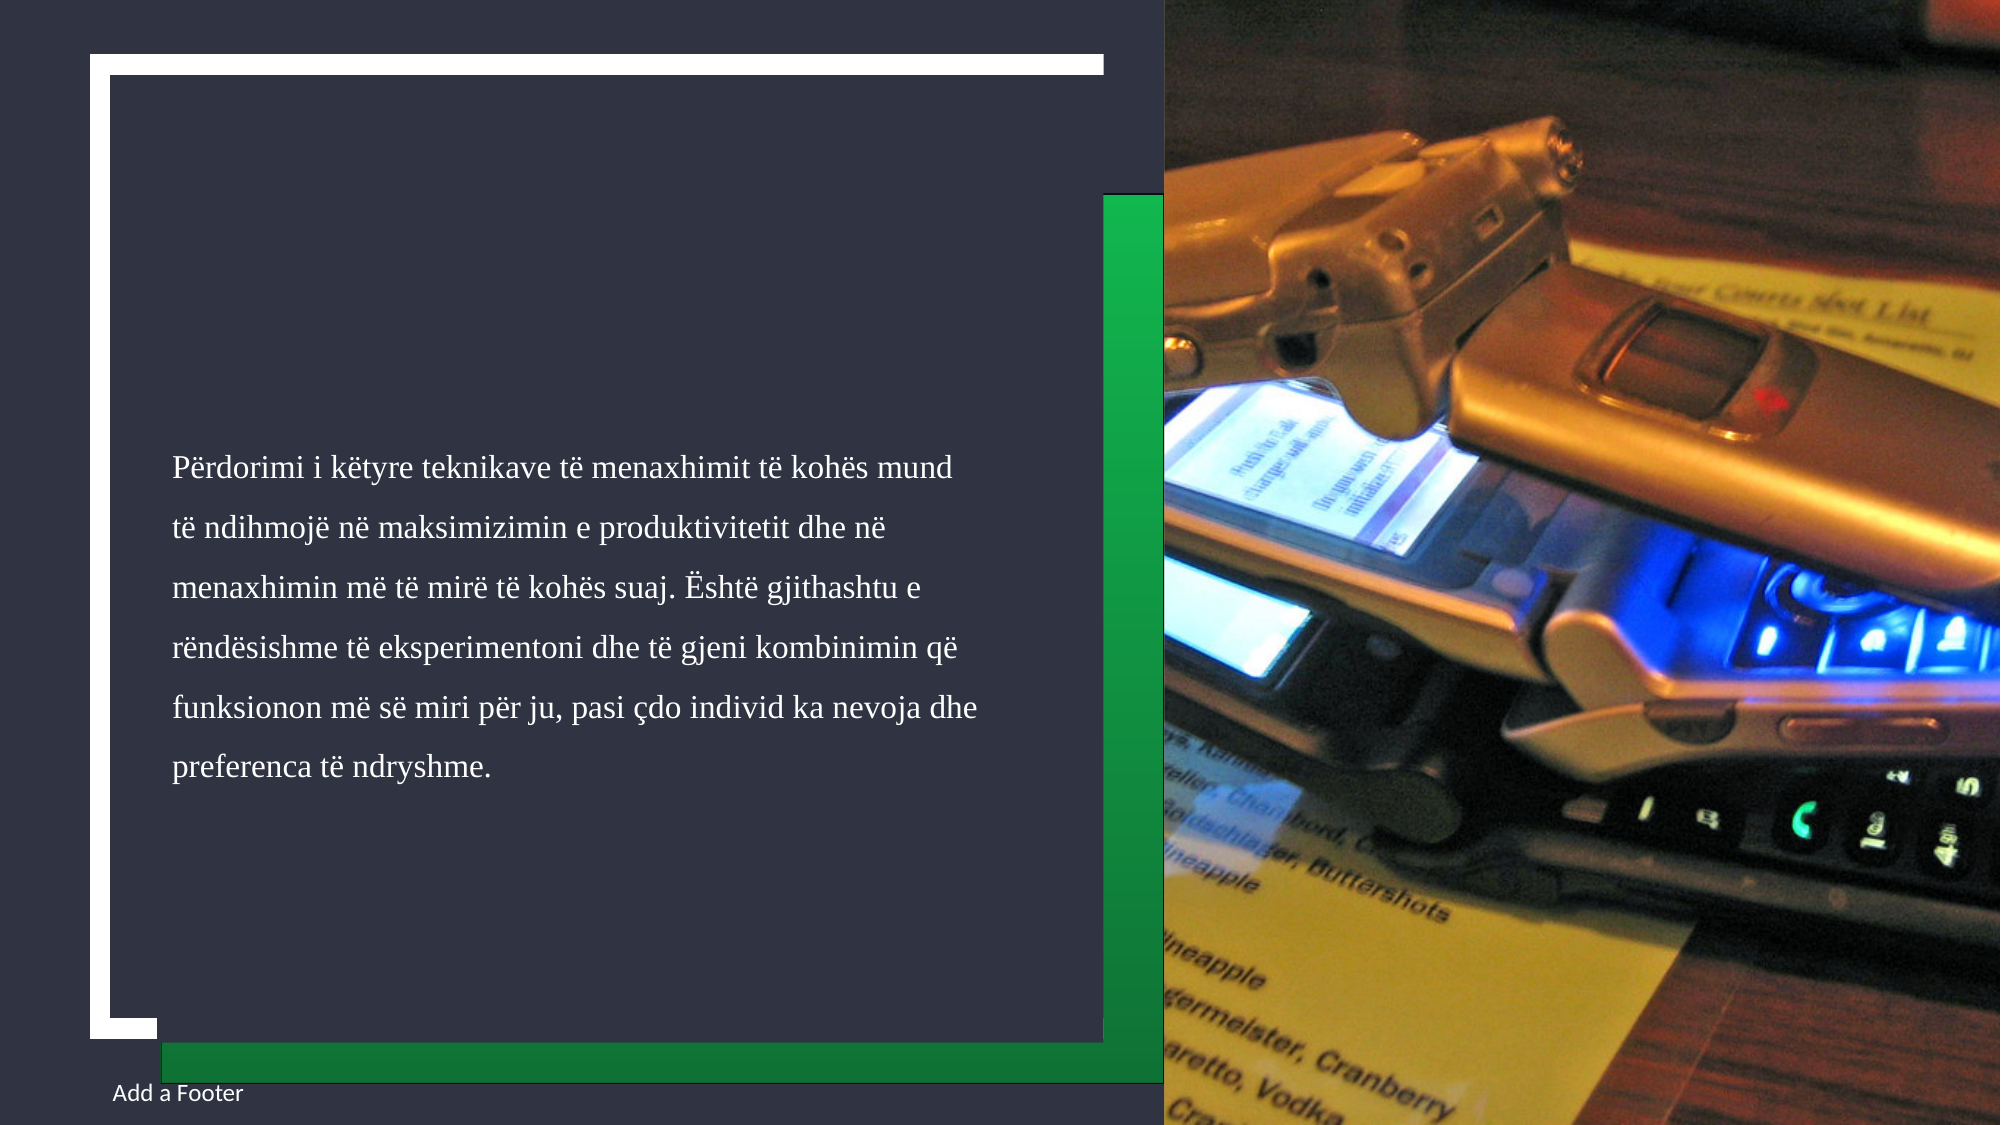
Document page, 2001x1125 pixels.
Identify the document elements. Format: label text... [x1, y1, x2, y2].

footer Add a Footer [97, 1061, 773, 1121]
picture [1164, 0, 2000, 1125]
list Përdorimi i këtyre teknikave të menaxhimit të kohës mund të ndihmojë në maksimizimin e produktivitetit dhe në menaxhimin më të mirë të kohës suaj. Është gjithashtu e rëndësishme të eksperimentoni dhe të gjeni kombinimin që funksionon më së miri për ju, pasi çdo individ ka nevoja dhe preferenca të ndryshme. [157, 417, 1000, 975]
